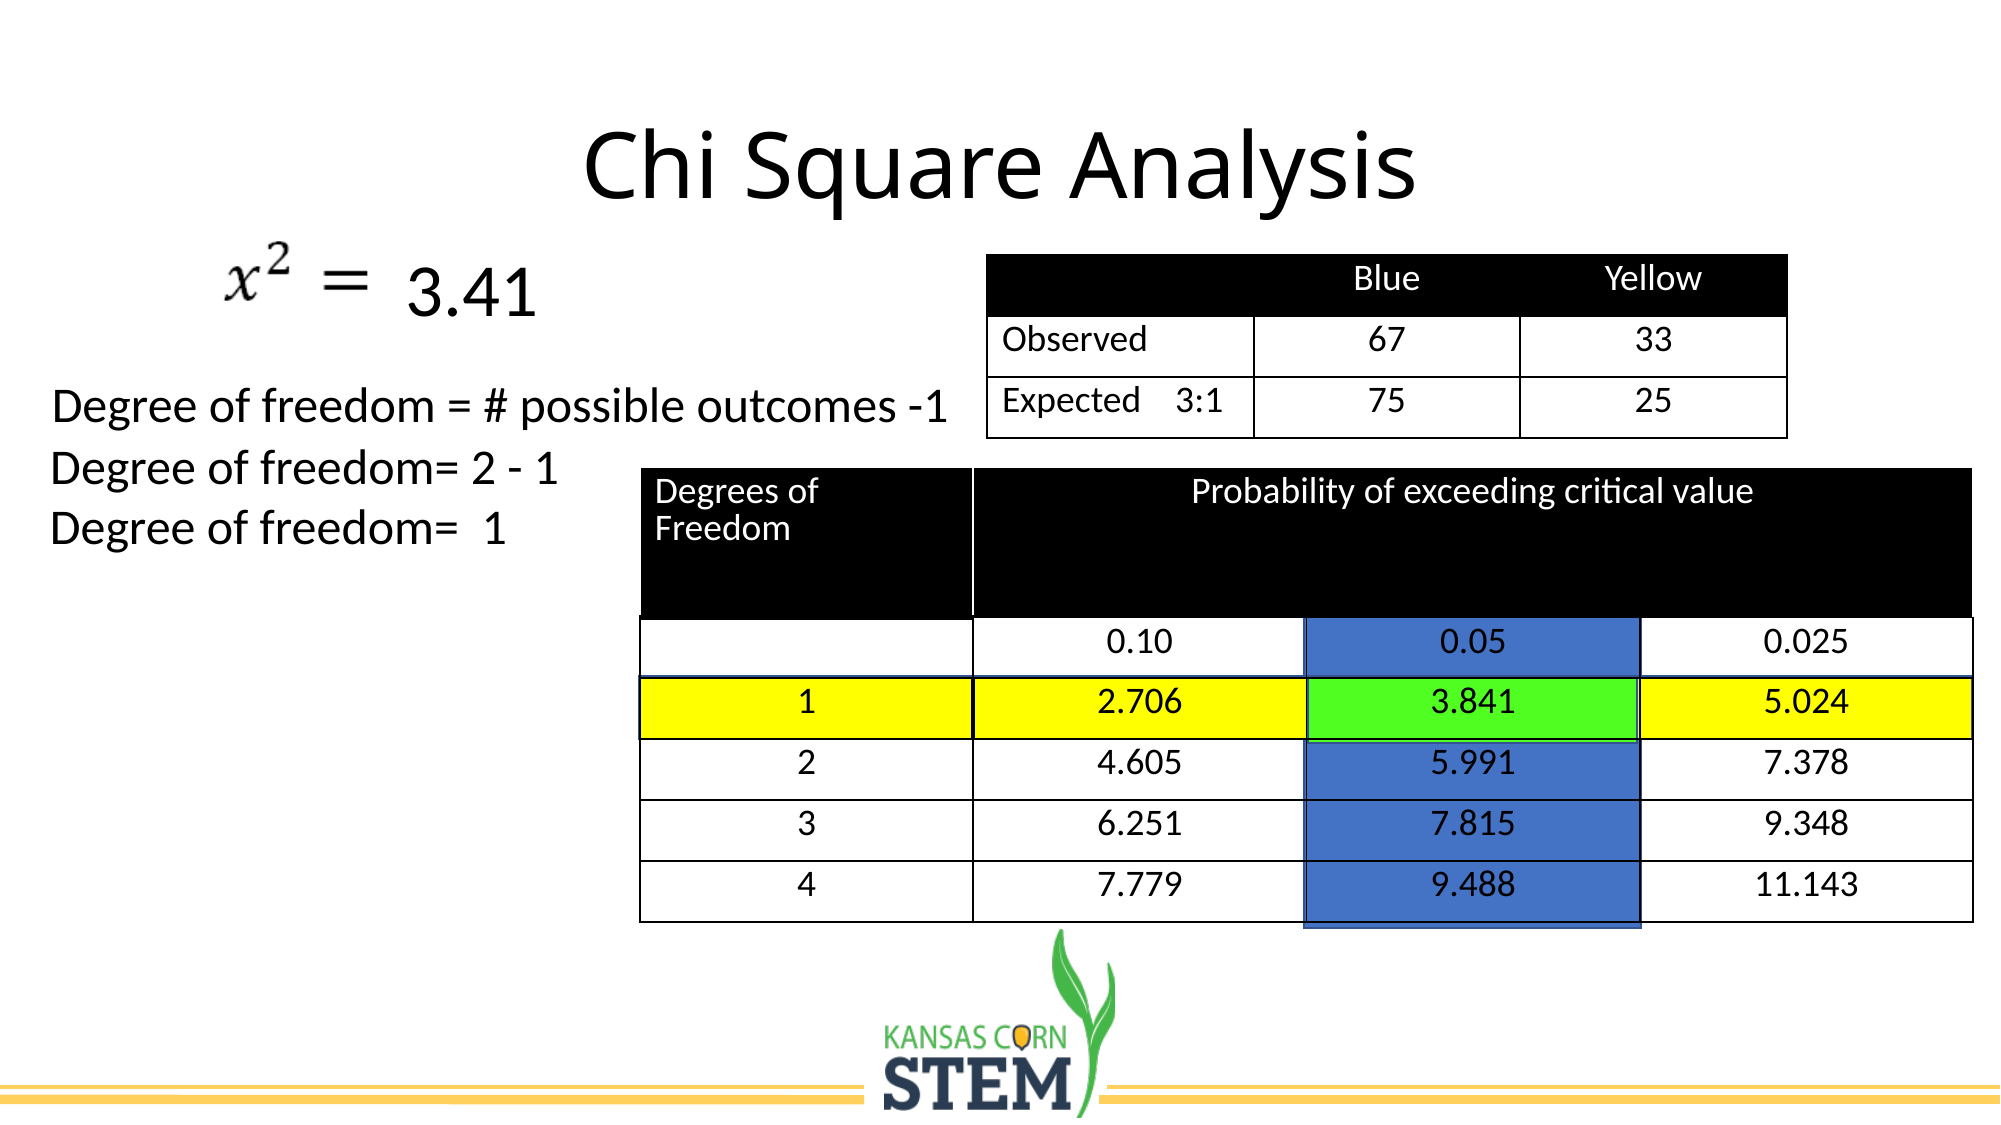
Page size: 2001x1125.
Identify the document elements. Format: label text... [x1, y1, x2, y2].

table_cell 11.143 [1641, 862, 1972, 921]
table_header Blue [1255, 256, 1519, 315]
table_cell Observed [988, 317, 1253, 376]
text_box Degree of freedom= 1 [35, 486, 523, 562]
picture [189, 153, 390, 387]
text_box Degree of freedom= 2 - 1 [35, 427, 575, 502]
text_box Degree of freedom = # possible outcomes -1 [37, 365, 965, 440]
table_header [988, 256, 1253, 315]
table_cell 1 [641, 679, 971, 738]
table_cell 9.488 [1307, 862, 1639, 921]
table_cell 6.251 [974, 801, 1306, 860]
table_cell 0.10 [974, 618, 1306, 677]
table_cell 67 [1255, 317, 1519, 376]
table_cell 3 [641, 801, 972, 860]
table_cell [641, 620, 972, 677]
table_cell 9.348 [1641, 801, 1972, 860]
table_cell Expected 3:1 [988, 378, 1253, 437]
table_cell 7.378 [1641, 740, 1972, 799]
text_box 3.41 [390, 234, 554, 340]
table_cell 4 [641, 862, 972, 921]
table_cell 7.779 [974, 862, 1306, 921]
title Chi Square Analysis [137, 59, 1863, 278]
table_cell 25 [1521, 378, 1786, 437]
table_cell 0.05 [1307, 618, 1639, 677]
table_cell 4.605 [974, 740, 1306, 799]
table_header Degrees of Freedom [641, 468, 972, 615]
table_cell 5.991 [1307, 740, 1639, 799]
table_cell 75 [1255, 378, 1519, 437]
table_cell 7.815 [1307, 801, 1639, 860]
table_header Probability of exceeding critical value [974, 468, 1972, 617]
table_cell 2 [641, 740, 972, 799]
table_header Yellow [1521, 256, 1786, 315]
table_cell 2.706 [975, 679, 1306, 738]
table_cell 33 [1521, 317, 1786, 376]
text_box [1303, 923, 1642, 929]
table_cell 0.025 [1641, 618, 1972, 677]
table_cell 5.024 [1641, 679, 1972, 738]
table_cell 3.841 [1307, 679, 1639, 738]
